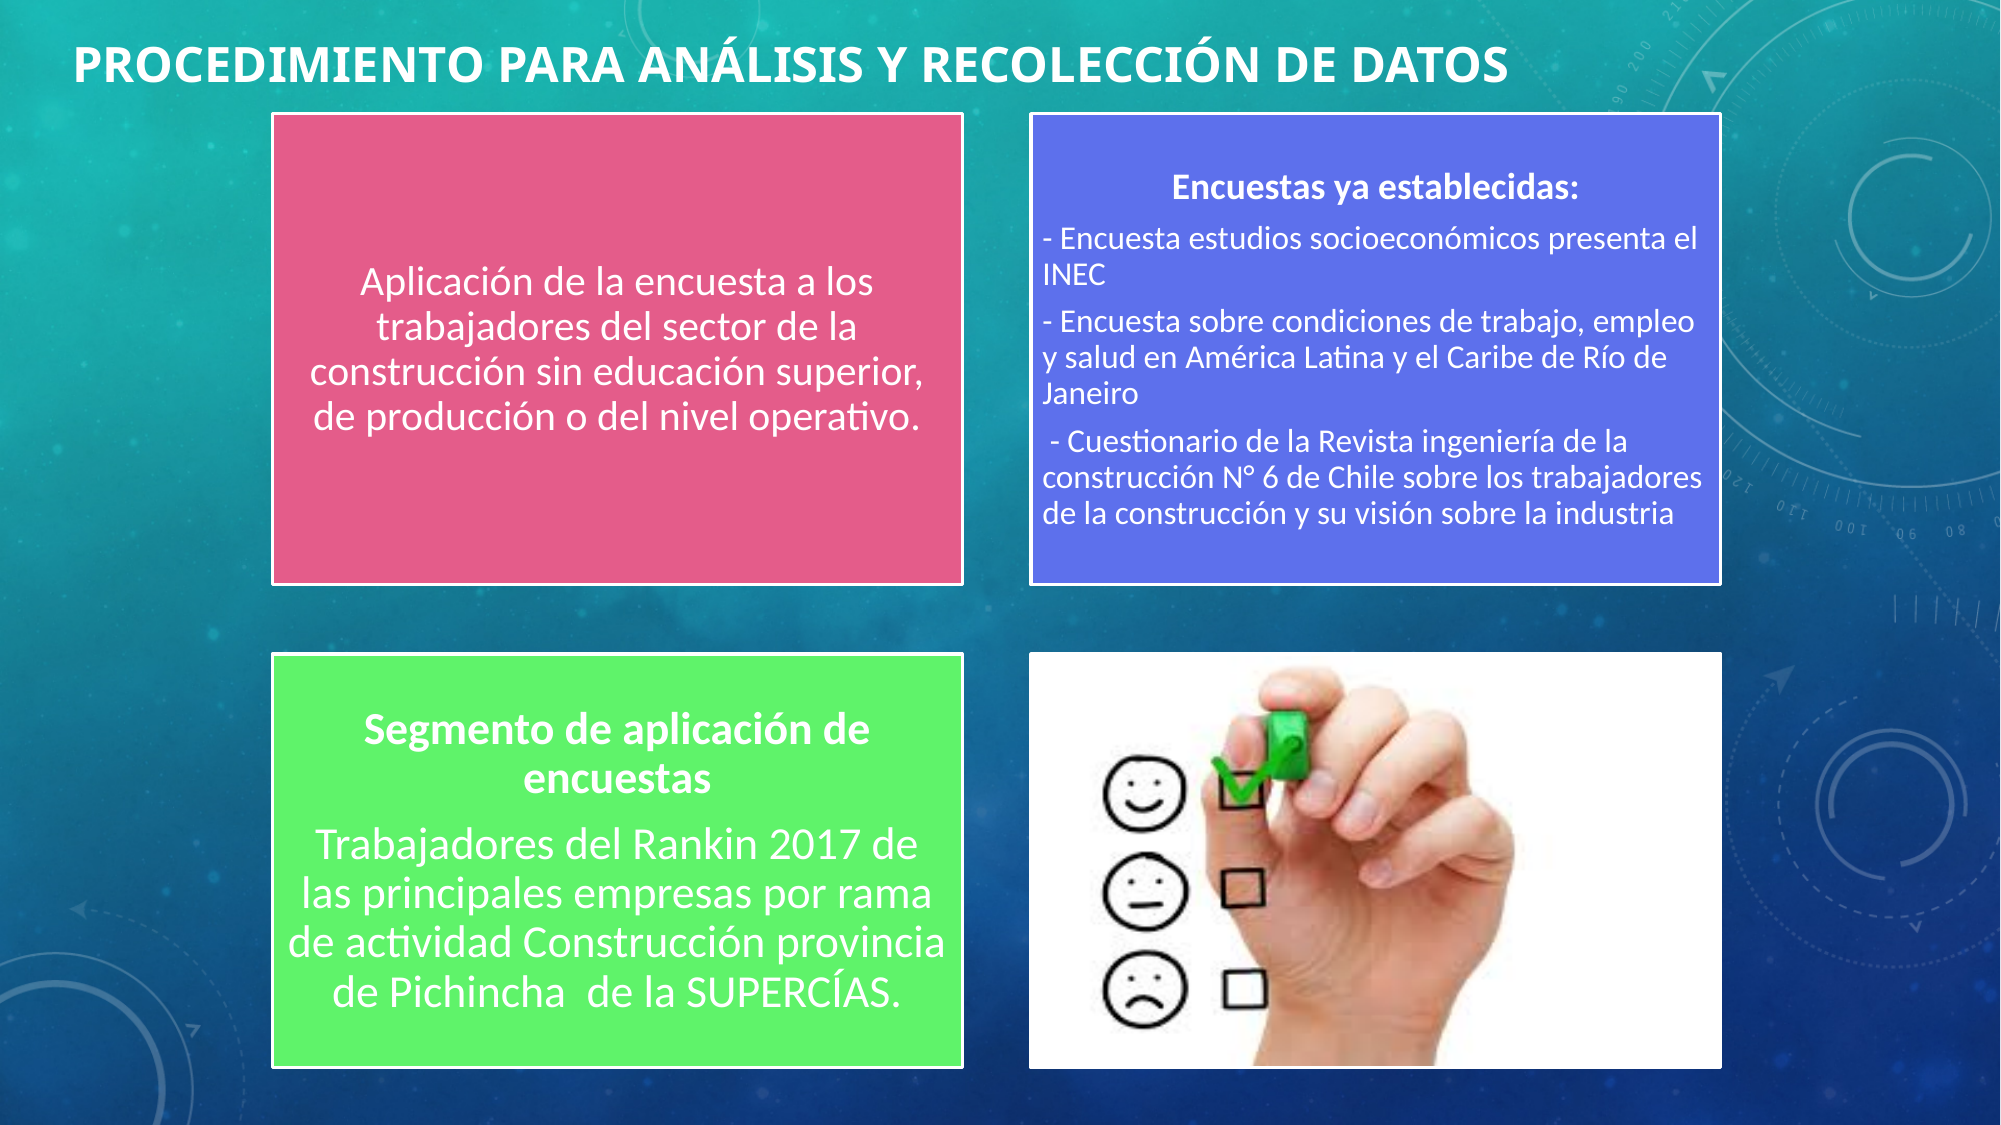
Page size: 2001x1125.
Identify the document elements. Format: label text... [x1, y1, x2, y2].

title Procedimiento para análisis y recolección de datos [57, 26, 1720, 160]
picture [0, 0, 2001, 1125]
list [112, 112, 1881, 1069]
